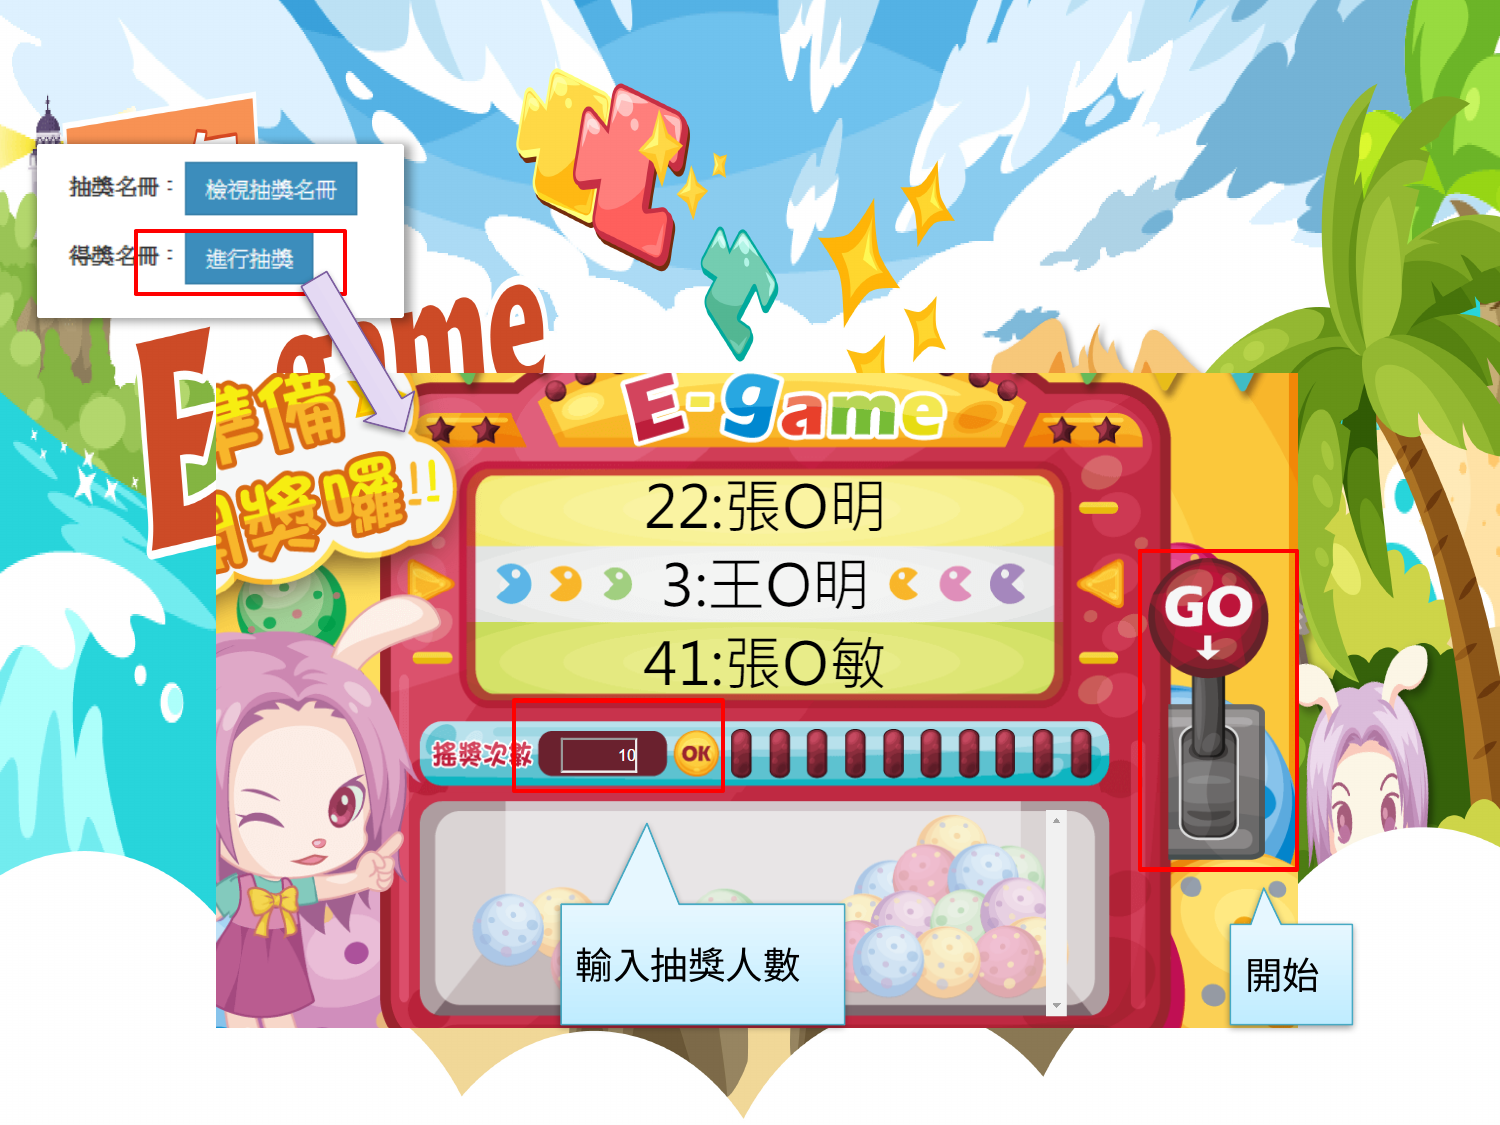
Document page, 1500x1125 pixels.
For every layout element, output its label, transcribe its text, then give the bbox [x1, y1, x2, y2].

text_box [321, 323, 387, 371]
text_box 開始 [1302, 923, 1354, 1026]
picture [0, 0, 1500, 1125]
